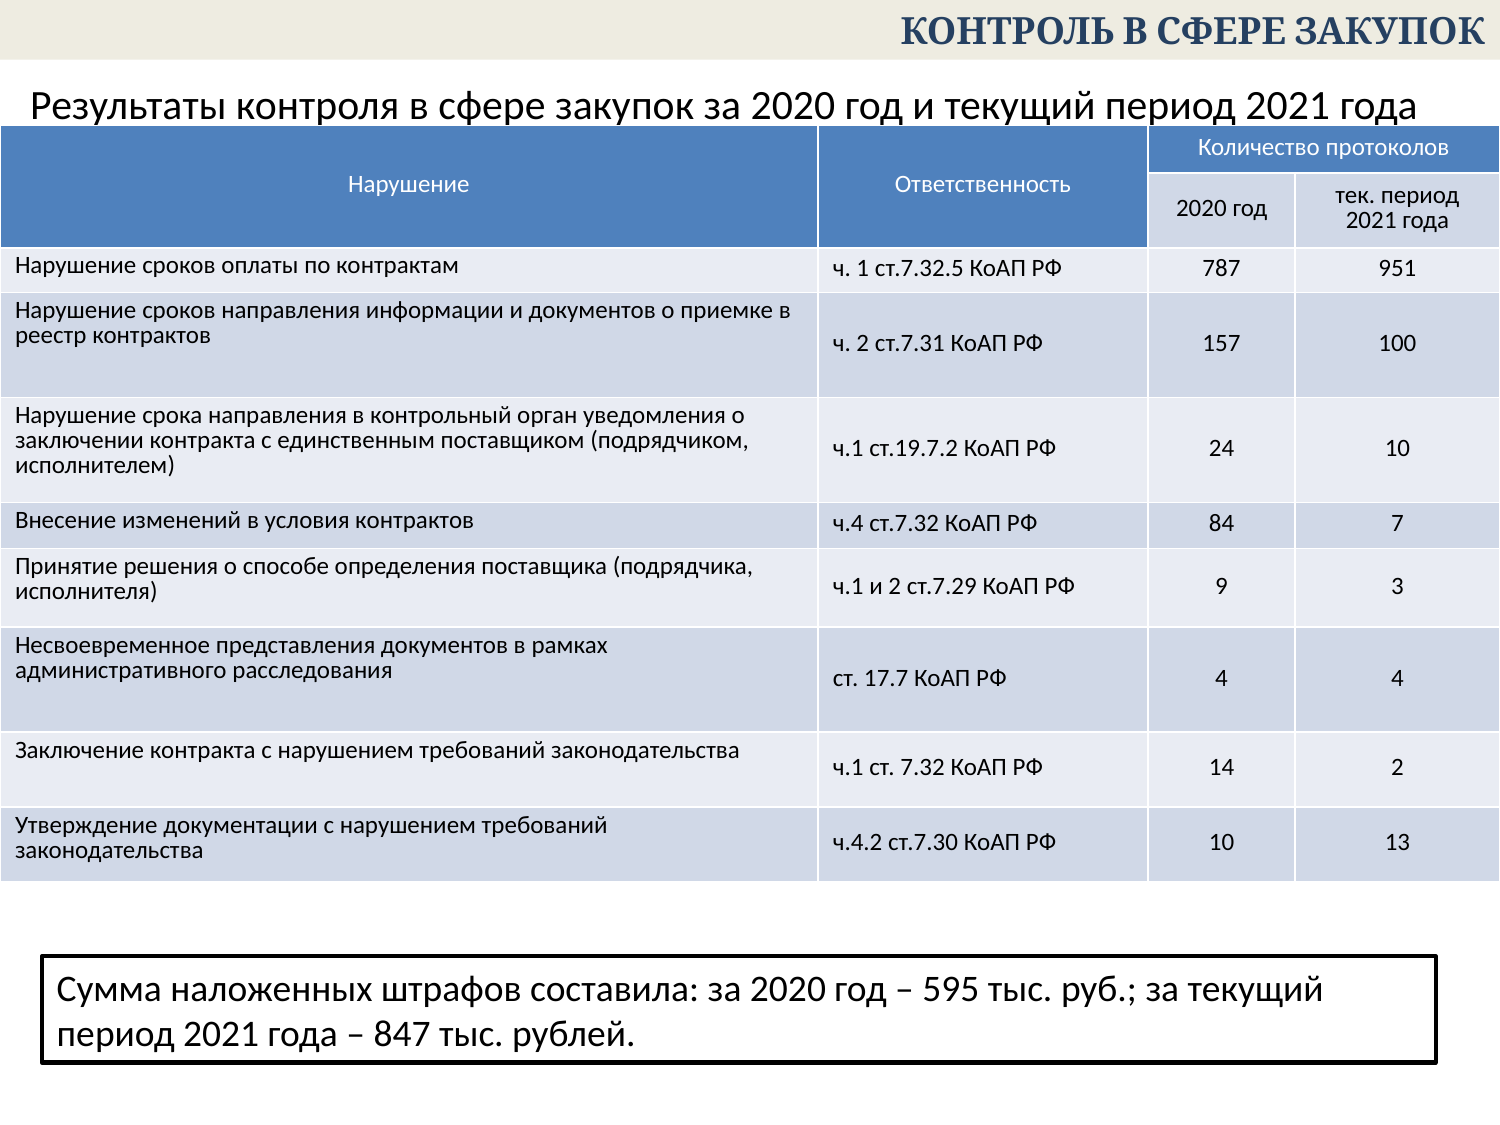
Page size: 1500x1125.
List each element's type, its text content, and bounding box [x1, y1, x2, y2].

table_header Нарушение [1, 126, 817, 247]
table_cell 84 [1149, 503, 1294, 548]
table_cell 24 [1149, 398, 1294, 502]
table_cell ч.4.2 ст.7.30 КоАП РФ [819, 808, 1147, 881]
table_cell 3 [1296, 549, 1499, 626]
table_cell 4 [1296, 628, 1499, 731]
text_box Сумма наложенных штрафов составила: за 2020 год – 595 тыс. руб.; за текущий период 2021 года – 847 тыс. рублей. [40, 954, 1438, 1065]
table_cell 10 [1296, 398, 1499, 502]
table_cell Нарушение срока направления в контрольный орган уведомления о заключении контракта с единственным поставщиком (подрядчиком, исполнителем) [1, 398, 817, 502]
table_cell 7 [1296, 503, 1499, 548]
table_cell Несвоевременное представления документов в рамках административного расследования [1, 628, 817, 731]
table_cell 157 [1149, 293, 1294, 397]
table_cell 10 [1149, 808, 1294, 881]
table_cell 787 [1149, 249, 1294, 292]
table_cell 4 [1149, 628, 1294, 731]
table_cell Заключение контракта с нарушением требований законодательства [1, 733, 817, 806]
table_cell ч. 2 ст.7.31 КоАП РФ [819, 293, 1147, 397]
table_header Количество протоколов [1149, 126, 1499, 172]
table_cell ч.1 и 2 ст.7.29 КоАП РФ [819, 549, 1147, 626]
table_cell ч.1 ст. 7.32 КоАП РФ [819, 733, 1147, 806]
table_cell ст. 17.7 КоАП РФ [819, 628, 1147, 731]
table_cell Принятие решения о способе определения поставщика (подрядчика, исполнителя) [1, 549, 817, 626]
table_header Ответственность [819, 126, 1147, 247]
table_cell ч. 1 ст.7.32.5 КоАП РФ [819, 249, 1147, 292]
table_cell Внесение изменений в условия контрактов [1, 503, 817, 548]
table_cell Нарушение сроков оплаты по контрактам [1, 249, 817, 292]
table_cell 2020 год [1149, 174, 1294, 247]
title Результаты контроля в сфере закупок за 2020 год и текущий период 2021 года [0, 60, 1449, 125]
table_cell ч.1 ст.19.7.2 КоАП РФ [819, 398, 1147, 502]
table_cell 100 [1296, 293, 1499, 397]
table_cell ч.4 ст.7.32 КоАП РФ [819, 503, 1147, 548]
table_cell 951 [1296, 249, 1499, 292]
table_cell 9 [1149, 549, 1294, 626]
table_cell тек. период 2021 года [1296, 174, 1499, 247]
table_cell Утверждение документации с нарушением требований законодательства [1, 808, 817, 881]
table_cell 2 [1296, 733, 1499, 806]
text_box КОНТРОЛЬ В СФЕРЕ ЗАКУПОК [0, 0, 1500, 60]
table_cell 13 [1296, 808, 1499, 881]
table_cell 14 [1149, 733, 1294, 806]
table_cell Нарушение сроков направления информации и документов о приемке в реестр контрактов [1, 293, 817, 397]
